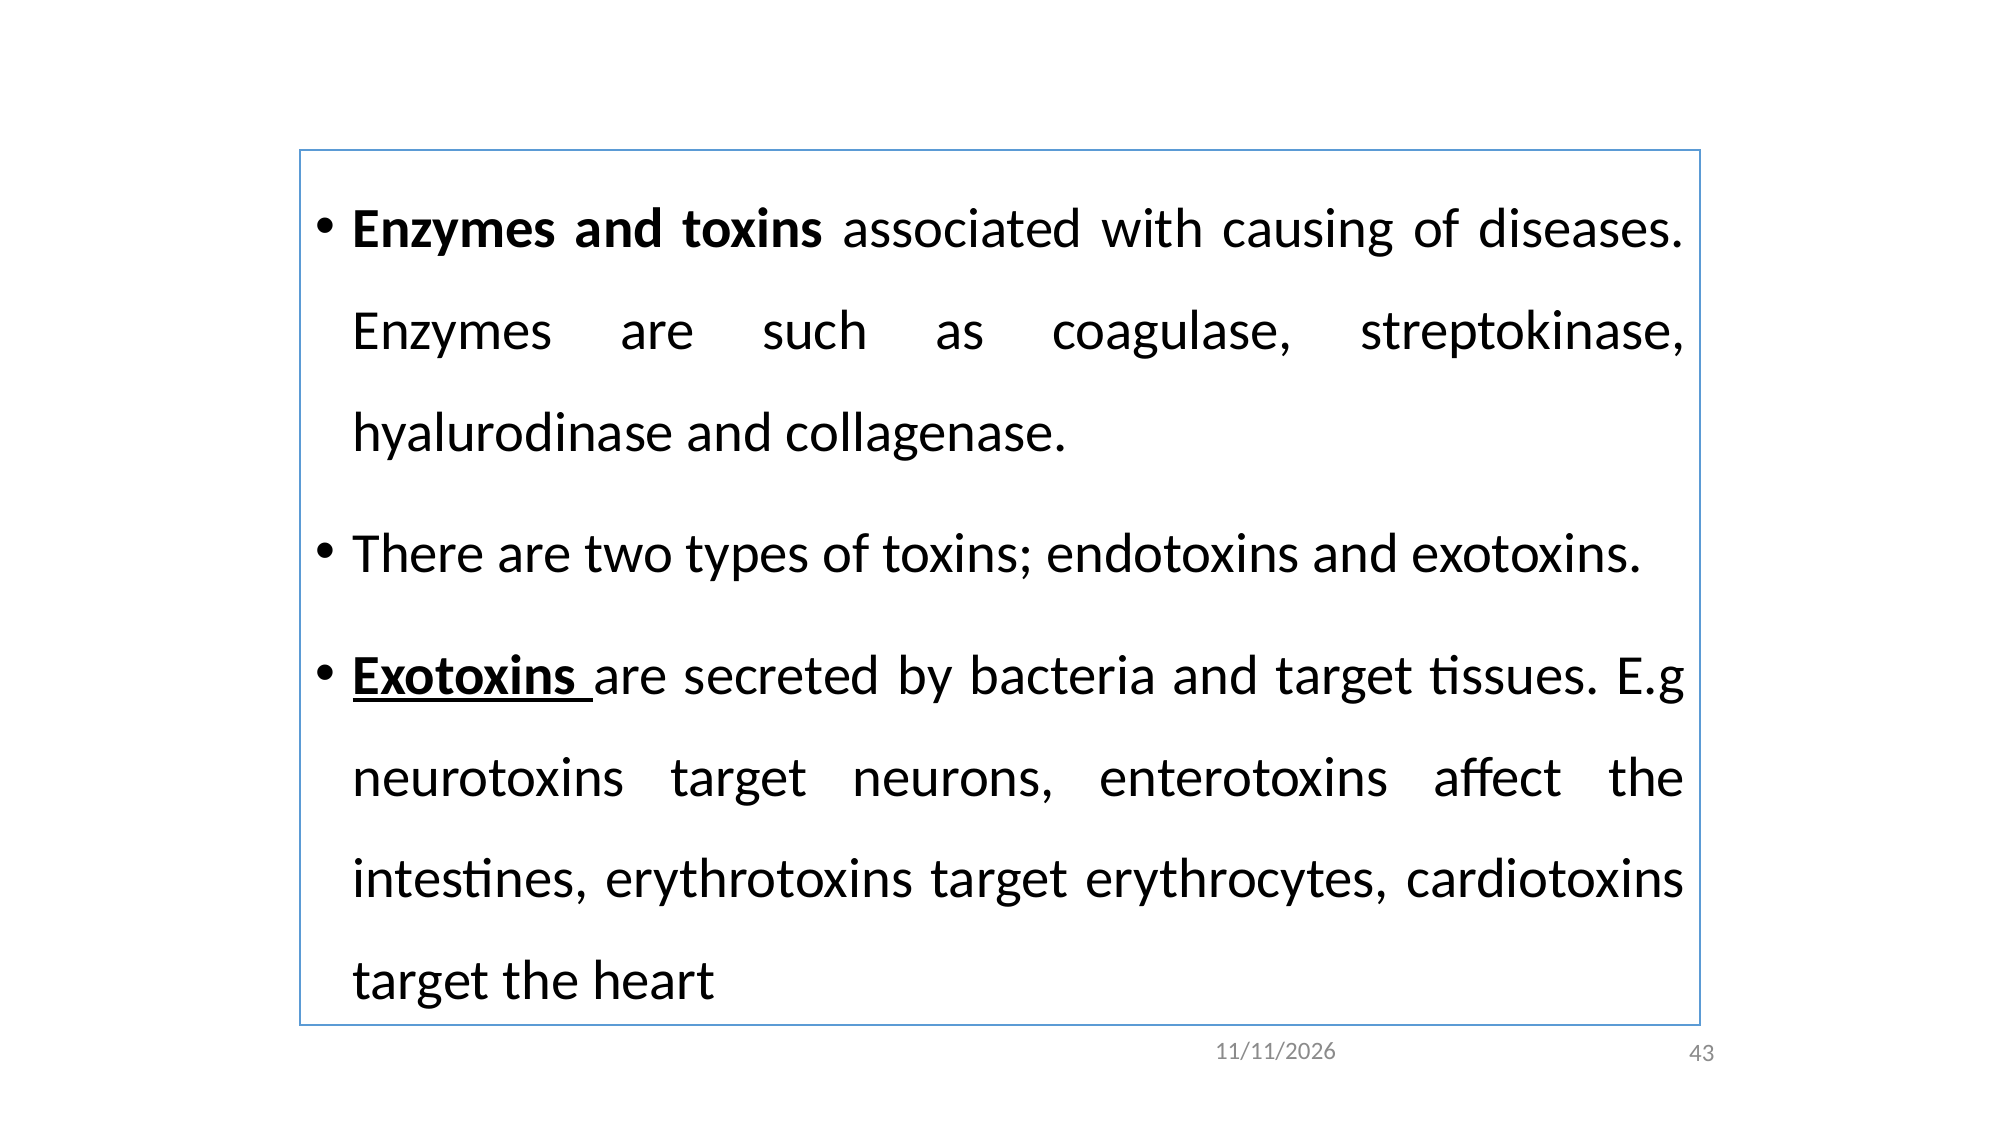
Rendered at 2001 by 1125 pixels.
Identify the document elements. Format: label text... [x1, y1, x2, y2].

list Enzymes and toxins associated with causing of diseases. Enzymes are such as coagulase, streptokinase, hyalurodinase and collagenase. There are two types of toxins; endotoxins and exotoxins. Exotoxins are secreted by bacteria and target tissues. E.g neurotoxins target neurons, enterotoxins affect the intestines, erythrotoxins target erythrocytes, cardiotoxins target the heart [299, 149, 1701, 1026]
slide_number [1200, 1017, 1625, 1081]
slide_number 43 [1629, 1014, 1730, 1089]
